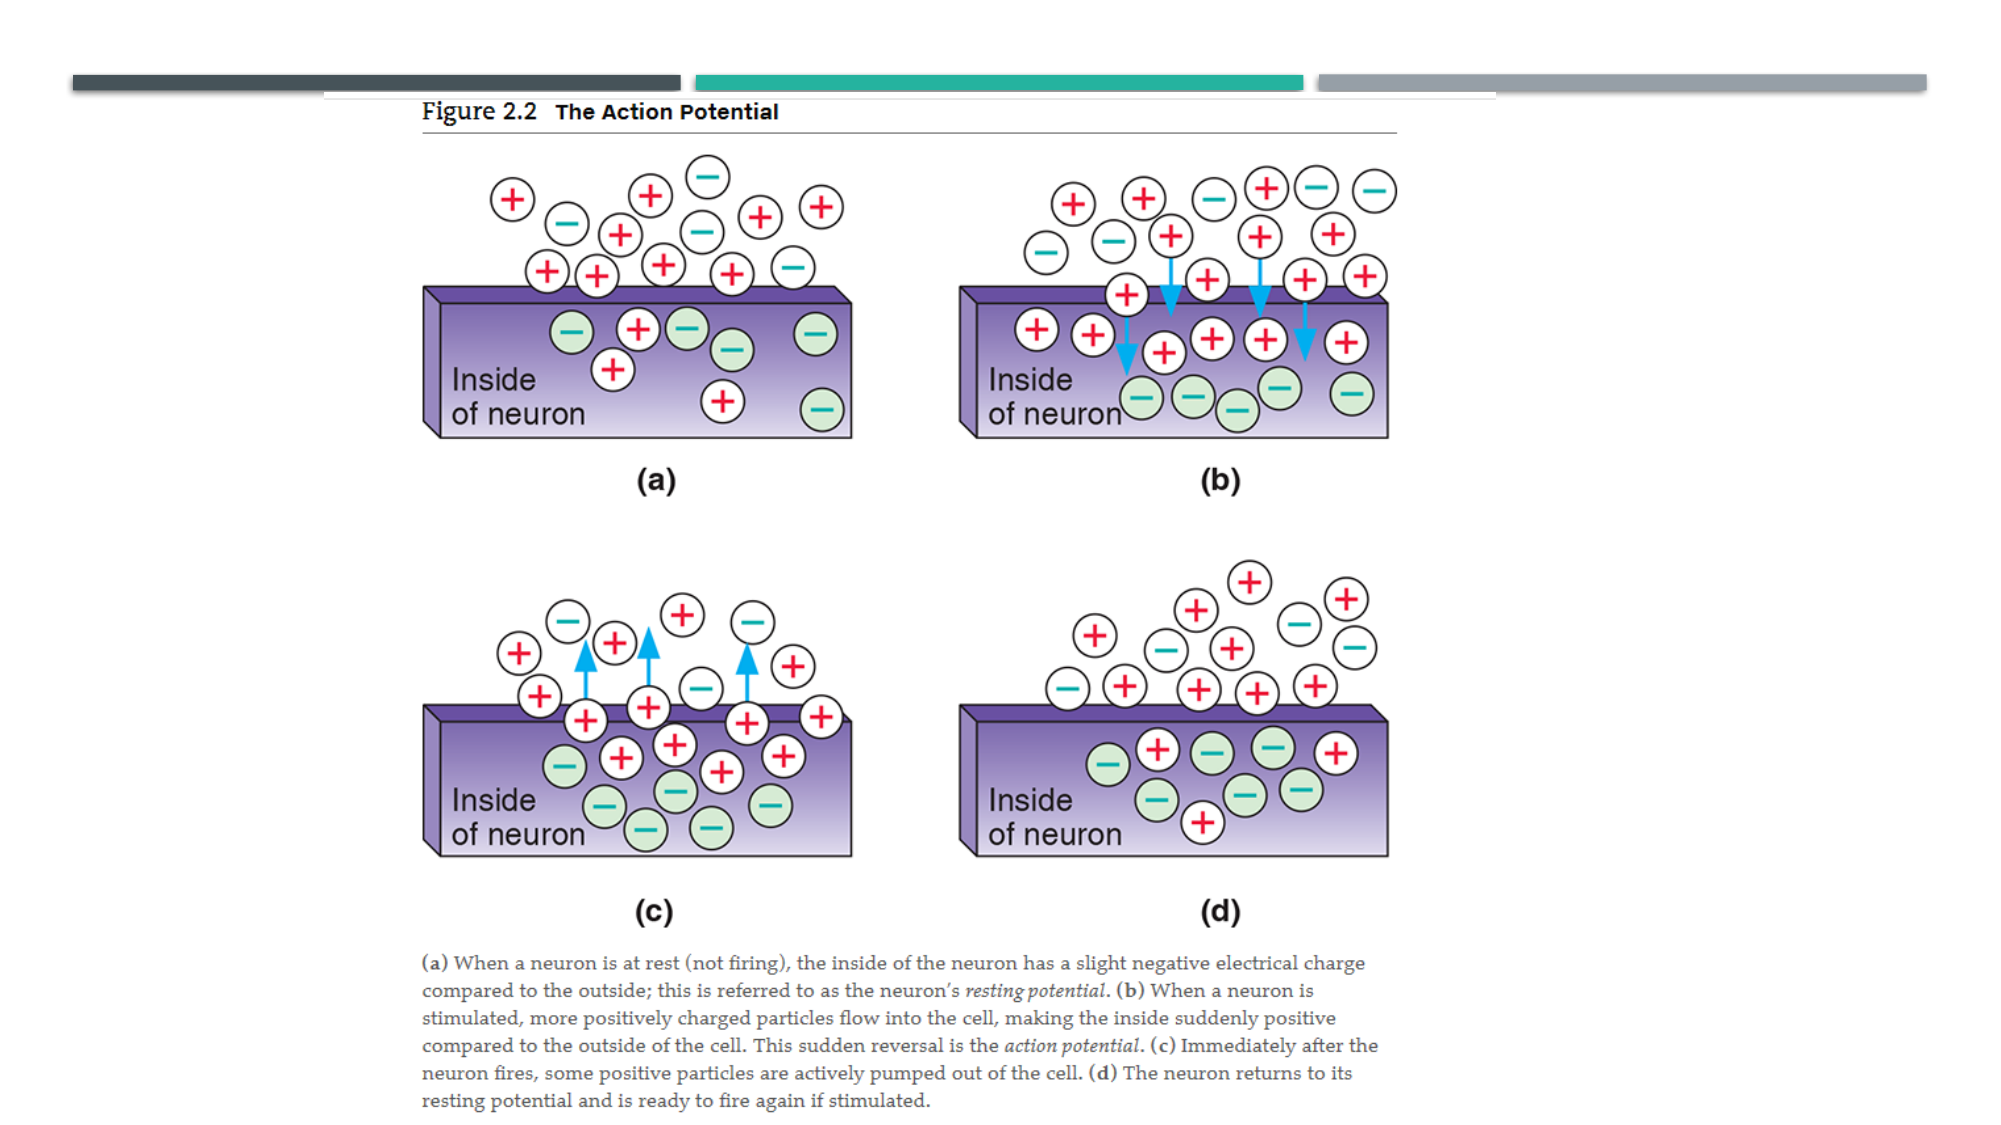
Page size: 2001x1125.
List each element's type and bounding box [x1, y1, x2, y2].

list [324, 92, 1497, 1115]
